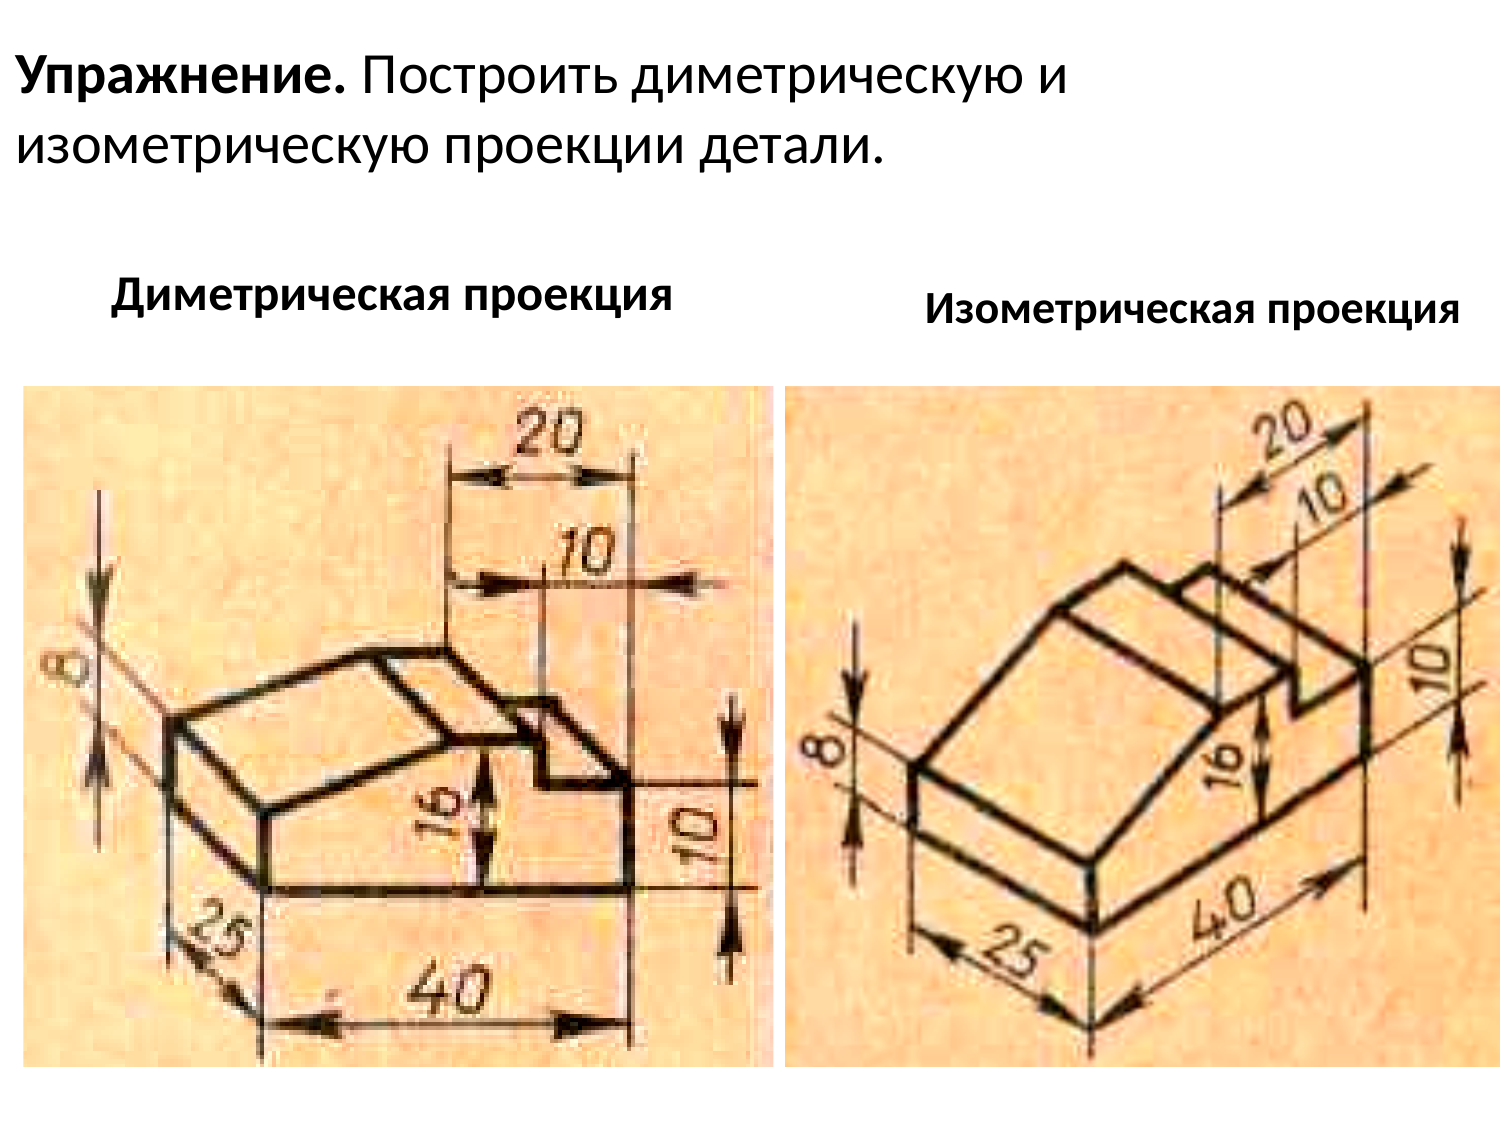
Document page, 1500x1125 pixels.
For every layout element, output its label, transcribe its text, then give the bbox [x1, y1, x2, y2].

picture [784, 386, 1500, 1067]
list Диметрическая проекция [46, 210, 739, 329]
picture [23, 386, 774, 1067]
title Упражнение. Построить диметрическую и изометрическую проекции детали. [0, 0, 1500, 211]
list Изометрическая проекция [773, 269, 1477, 340]
